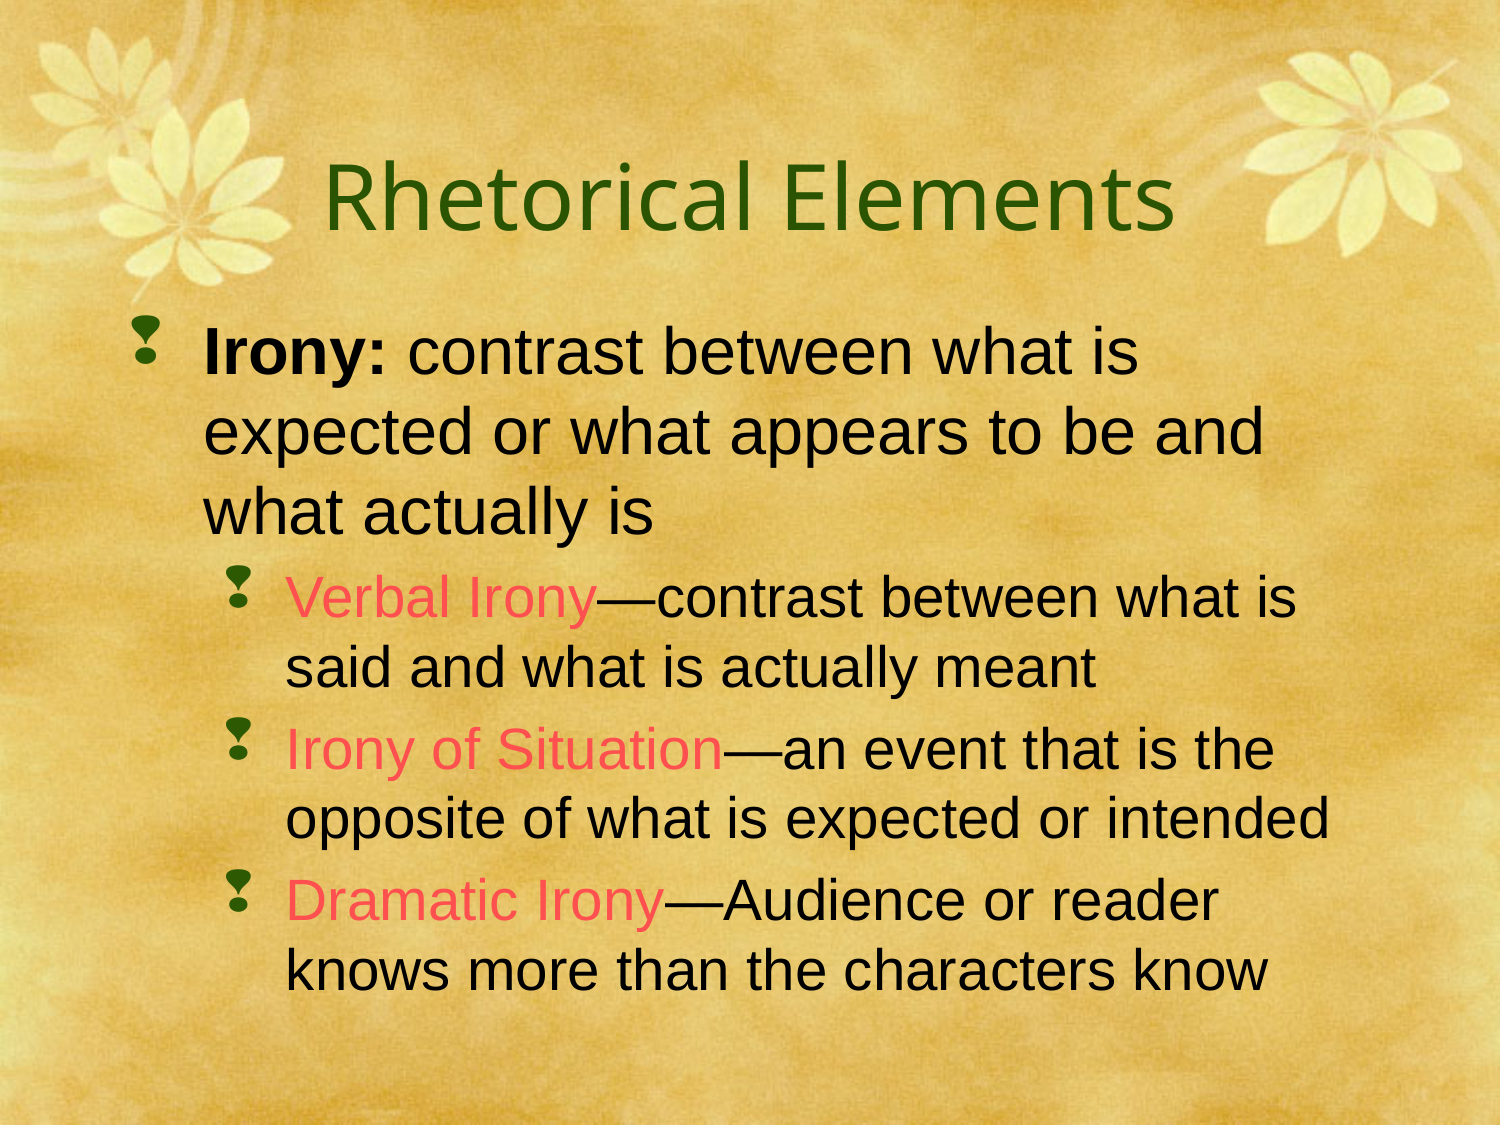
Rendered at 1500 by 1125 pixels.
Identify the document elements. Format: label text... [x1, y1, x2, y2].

picture [0, 0, 1500, 1125]
list Irony: contrast between what is expected or what appears to be and what actually is Verbal Irony—contrast between what is said and what is actually meant Irony of Situation—an event that is the opposite of what is expected or intended Dramatic Irony—Audience or reader knows more than the characters know [112, 299, 1388, 1051]
title Rhetorical Elements [112, 99, 1388, 288]
